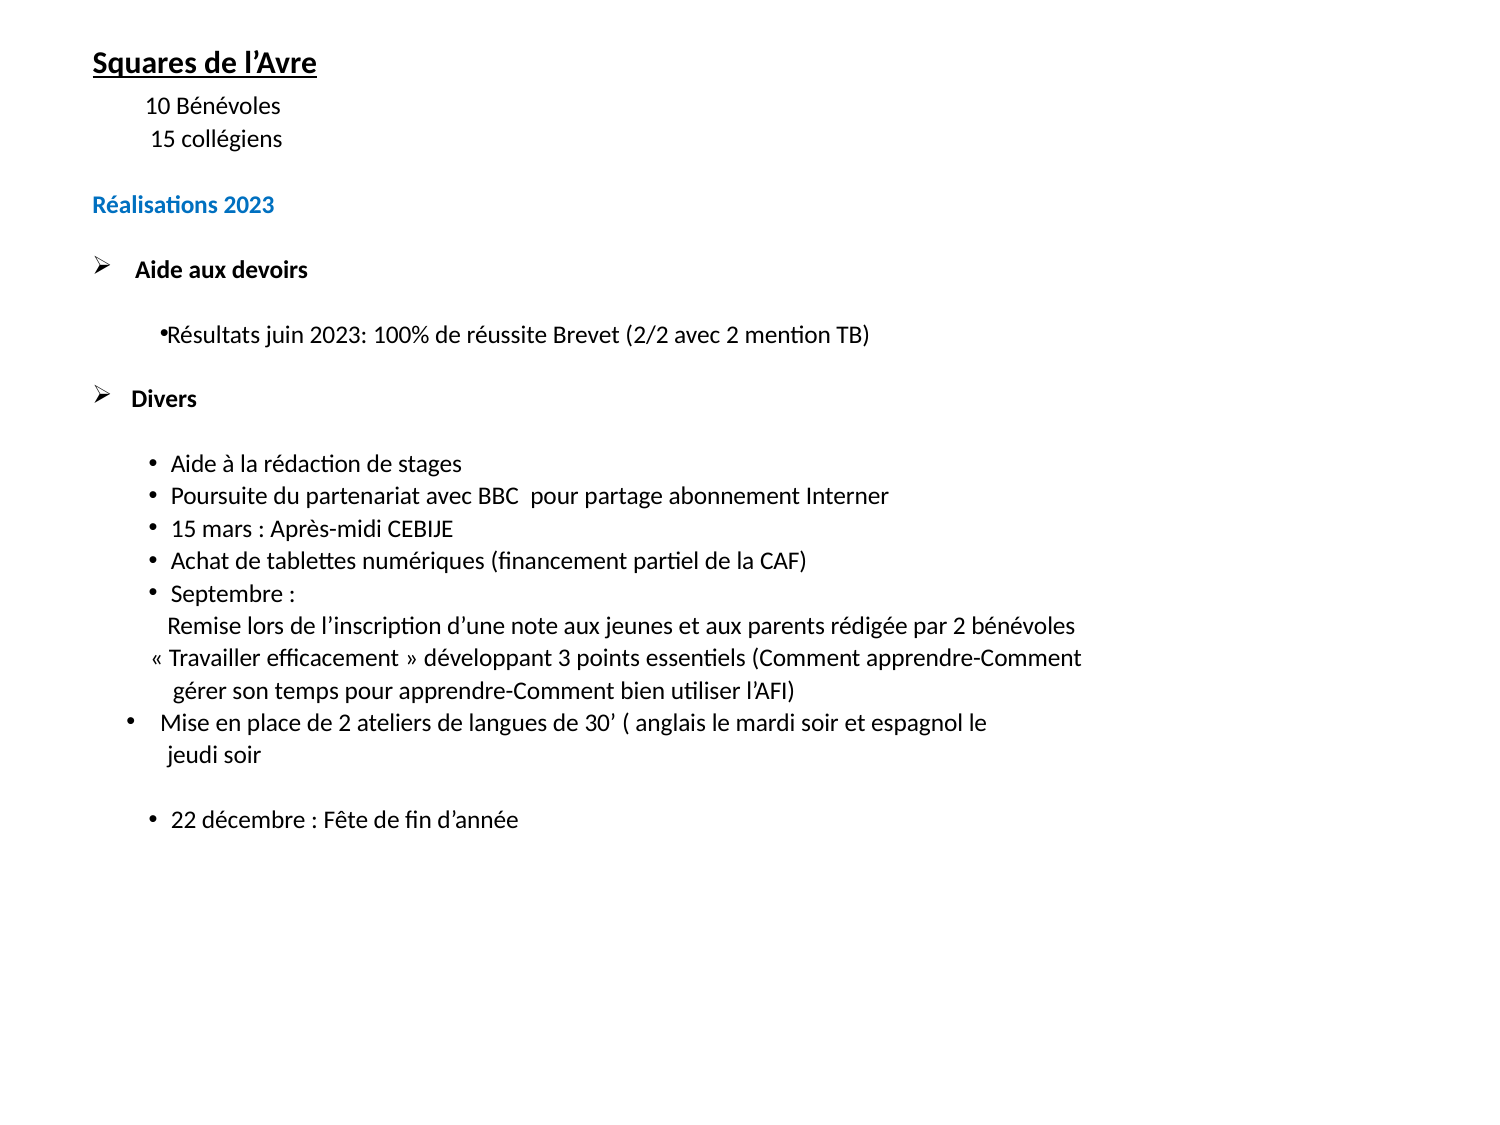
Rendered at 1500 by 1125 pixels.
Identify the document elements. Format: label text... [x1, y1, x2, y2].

text_box Squares de l’Avre 10 Bénévoles 15 collégiens Réalisations 2023 Aide aux devoirs Résultats juin 2023: 100% de réussite Brevet (2/2 avec 2 mention TB) Divers Aide à la rédaction de stages Poursuite du partenariat avec BBC pour partage abonnement Interner 15 mars : Après-midi CEBIJE Achat de tablettes numériques (financement partiel de la CAF) Septembre : Remise lors de l’inscription d’une note aux jeunes et aux parents rédigée par 2 bénévoles « Travailler efficacement » développant 3 points essentiels (Comment apprendre-Comment gérer son temps pour apprendre-Comment bien utiliser l’AFI) Mise en place de 2 ateliers de langues de 30’ ( anglais le mardi soir et espagnol le jeudi soir 22 décembre : Fête de fin d’année [77, 34, 1423, 1113]
